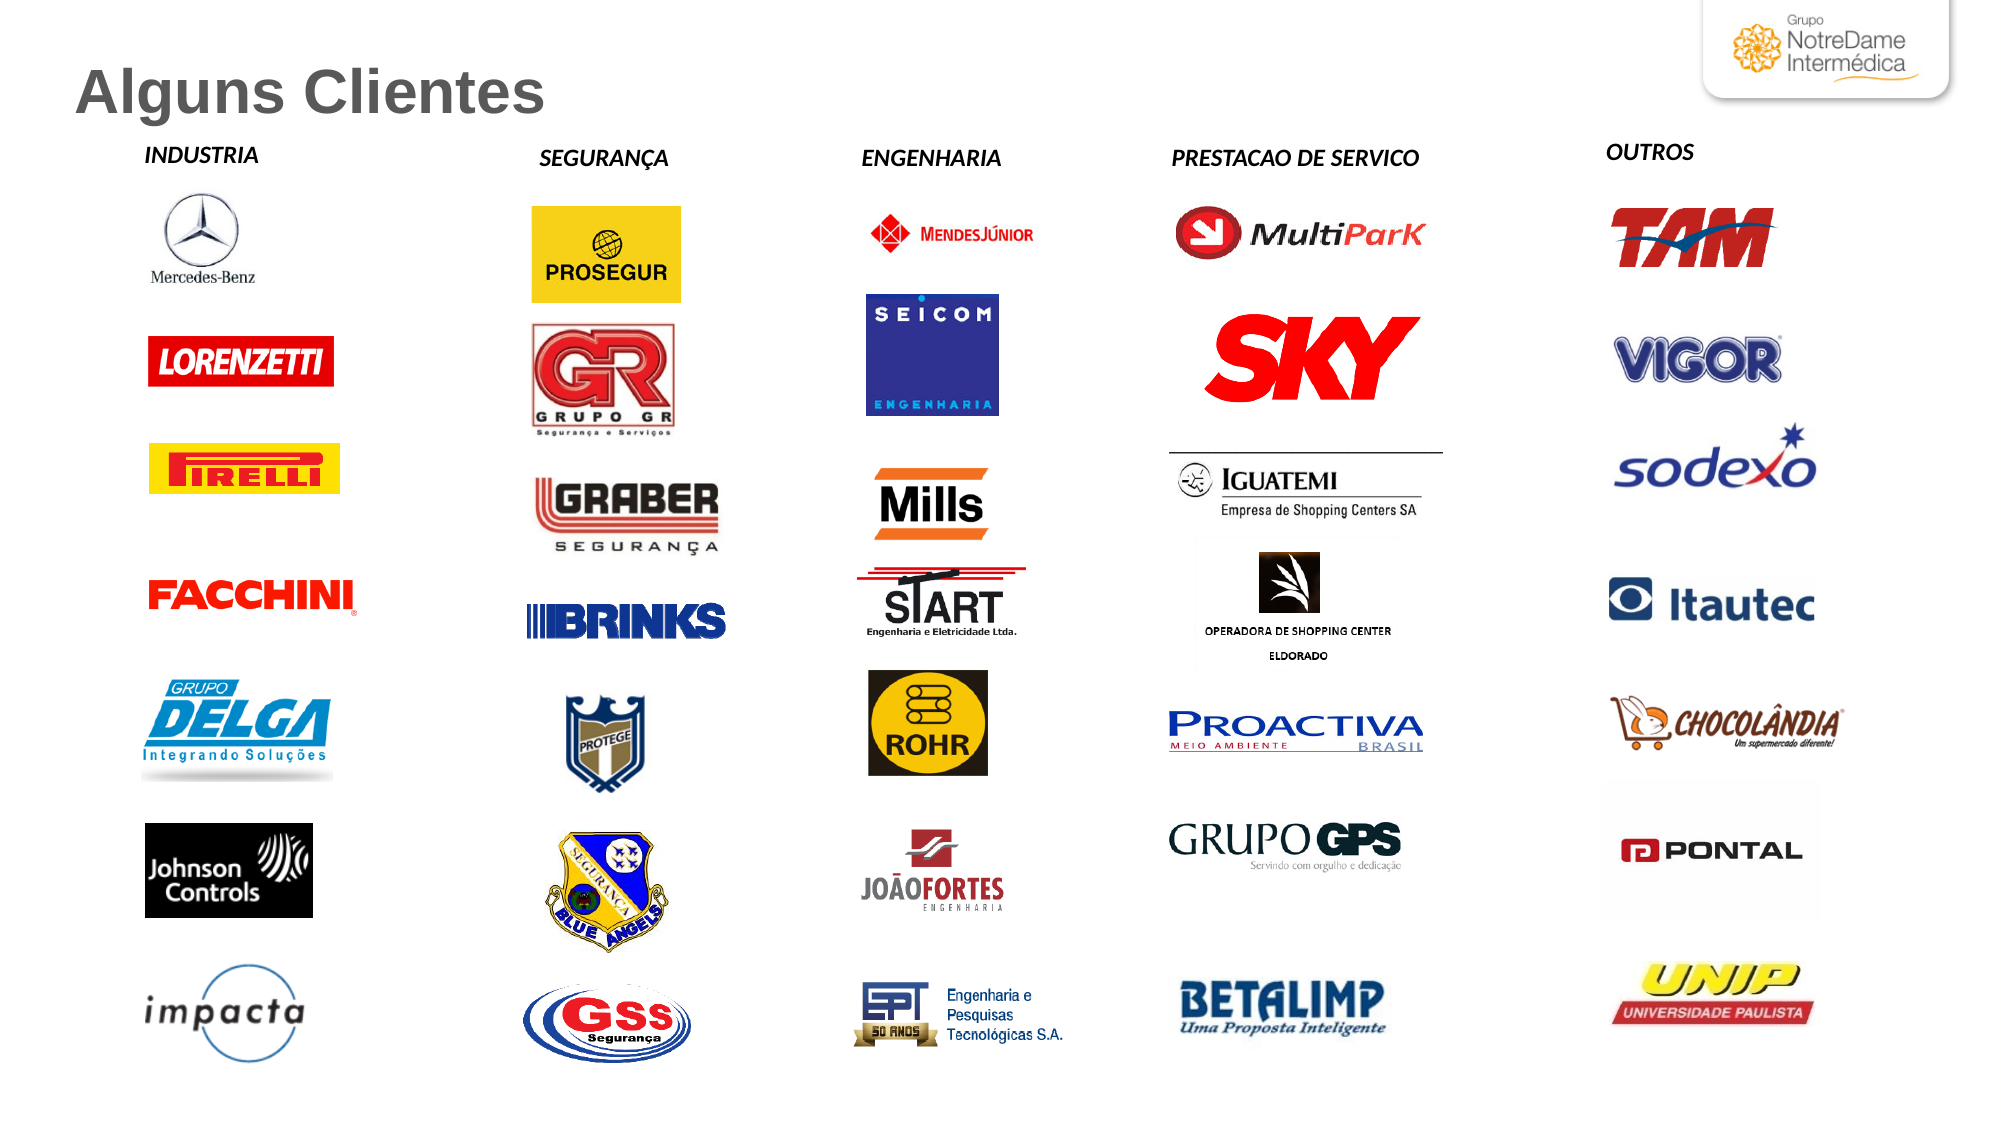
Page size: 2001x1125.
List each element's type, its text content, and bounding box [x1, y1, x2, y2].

text_box SEGURANÇA [524, 134, 690, 180]
text_box OUTROS [1591, 127, 1716, 173]
text_box ENGENHARIA [846, 134, 1023, 180]
text_box INDUSTRIA [129, 130, 280, 176]
text_box Alguns Clientes [59, 43, 562, 134]
picture [0, 0, 2001, 1125]
text_box PRESTACAO DE SERVICO [1156, 134, 1441, 180]
